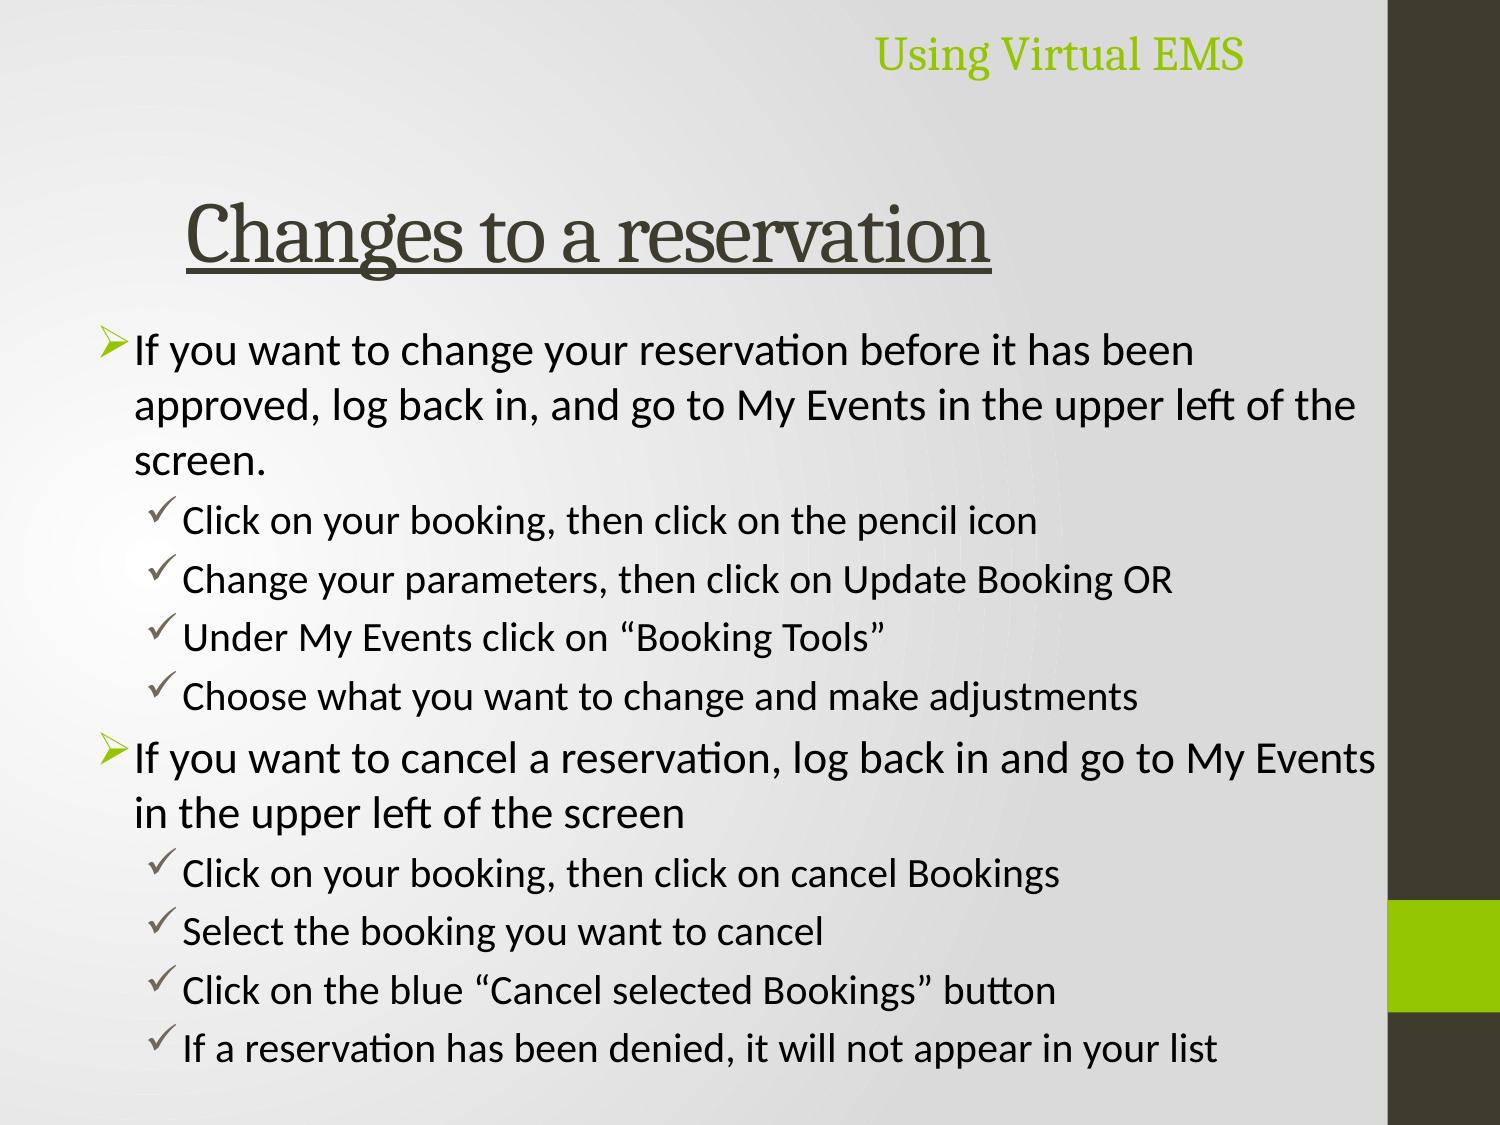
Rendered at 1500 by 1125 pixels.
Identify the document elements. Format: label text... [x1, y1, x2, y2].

title Changes to a reservation [171, 168, 1324, 288]
list If you want to change your reservation before it has been approved, log back in, and go to My Events in the upper left of the screen. Click on your booking, then click on the pencil icon Change your parameters, then click on Update Booking OR Under My Events click on “Booking Tools” Choose what you want to change and make adjustments If you want to cancel a reservation, log back in and go to My Events in the upper left of the screen Click on your booking, then click on cancel Bookings Select the booking you want to cancel Click on the blue “Cancel selected Bookings” button If a reservation has been denied, it will not appear in your list [62, 312, 1400, 1113]
text_box Using Virtual EMS [787, 12, 1331, 88]
